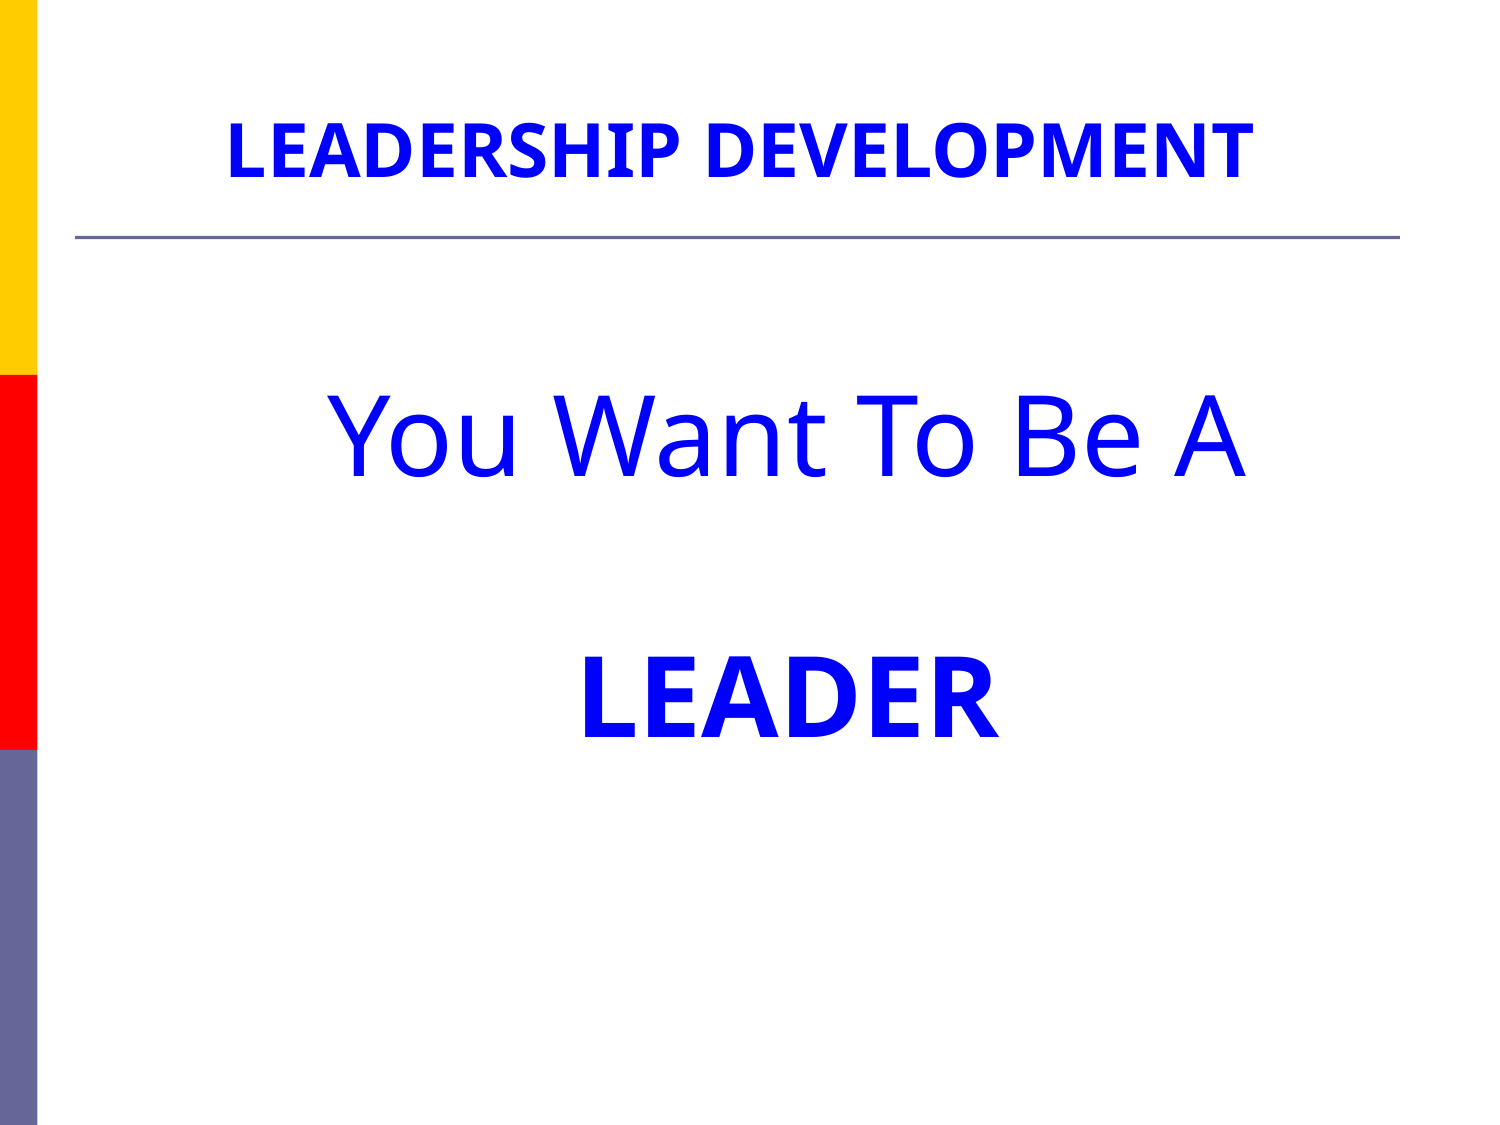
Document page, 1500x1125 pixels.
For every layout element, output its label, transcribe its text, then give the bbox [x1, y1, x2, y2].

title LEADERSHIP DEVELOPMENT [0, 45, 1500, 201]
list You Want To Be A LEADER [0, 324, 1500, 838]
